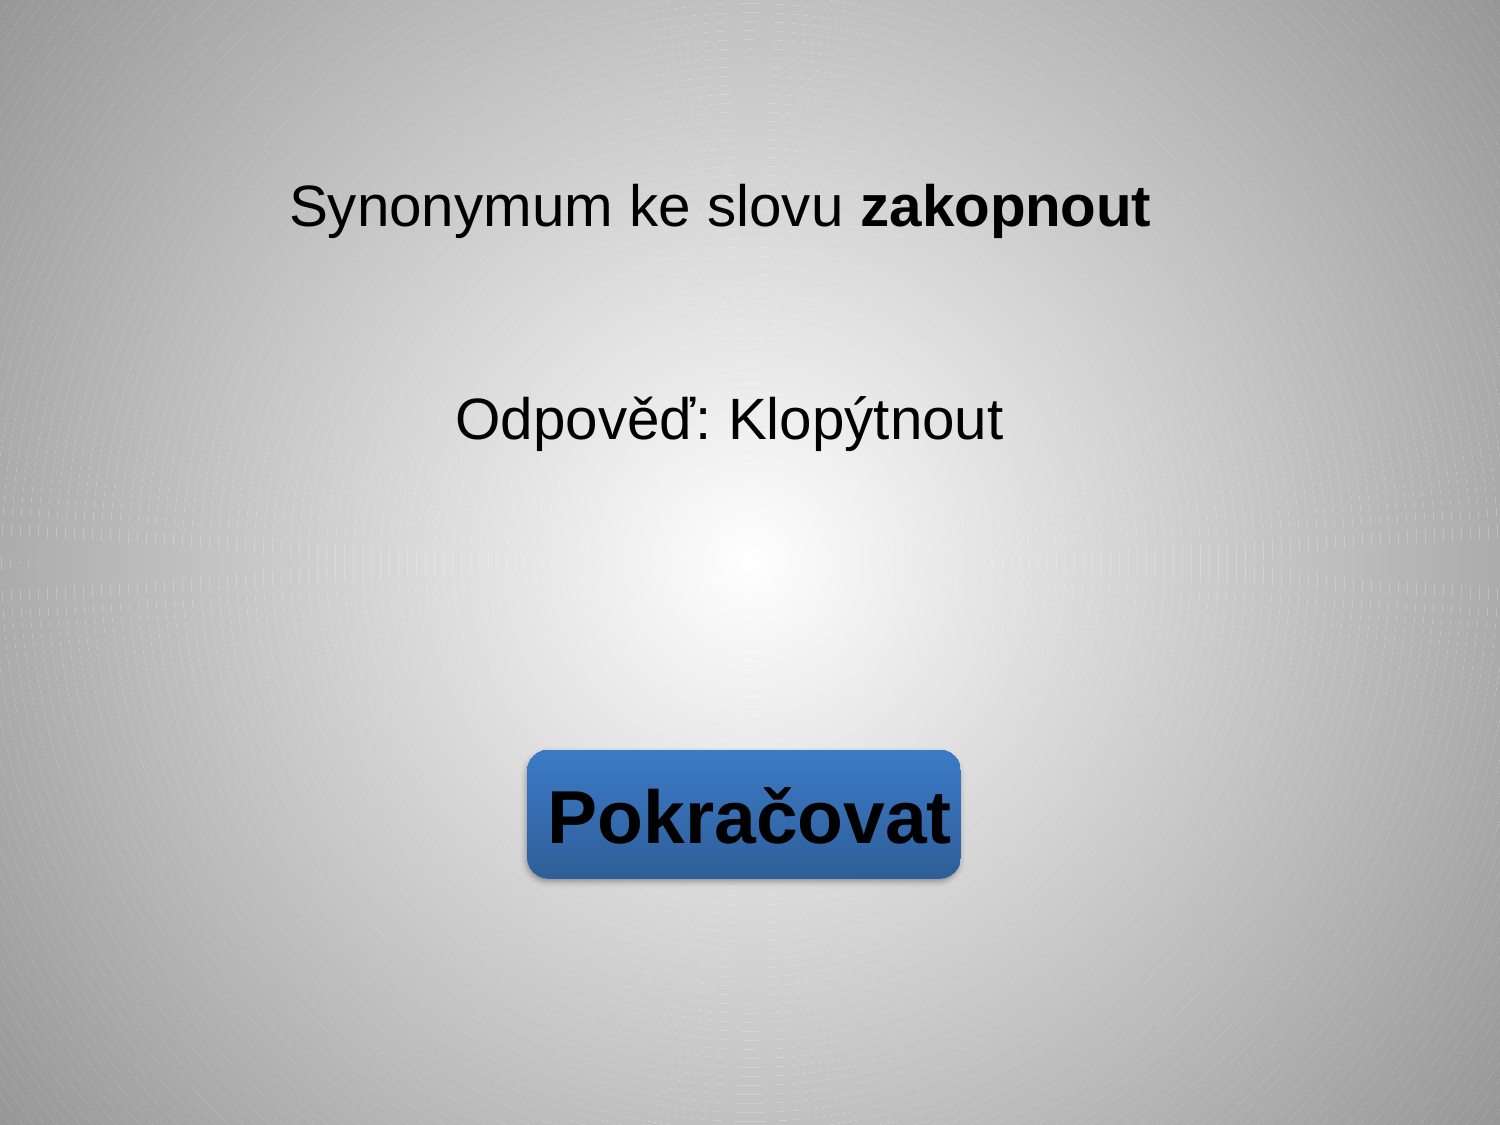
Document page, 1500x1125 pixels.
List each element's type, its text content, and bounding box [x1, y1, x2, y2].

text_box [529, 867, 959, 879]
text_box Pokračovat [246, 761, 1254, 867]
text_box [530, 749, 959, 761]
text_box Odpověď: Klopýtnout [135, 373, 1341, 459]
text_box Synonymum ke slovu zakopnout [230, 160, 1211, 246]
